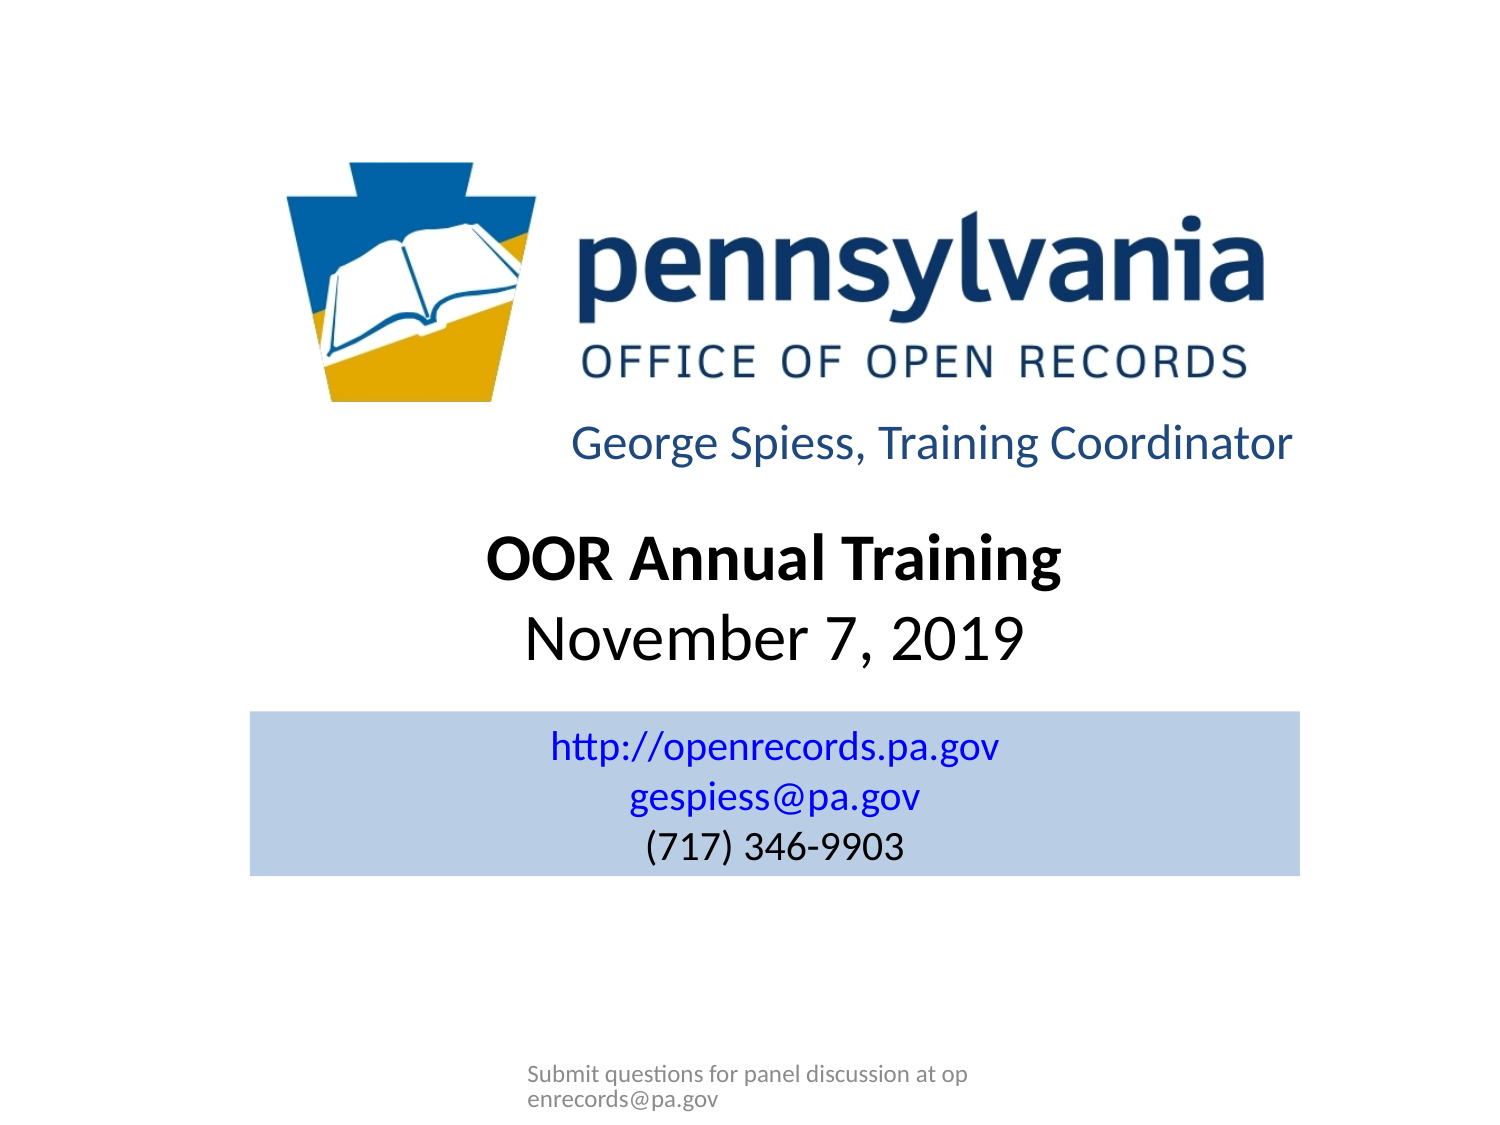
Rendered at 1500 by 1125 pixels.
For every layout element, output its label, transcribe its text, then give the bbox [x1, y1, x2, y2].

subtitle George Spiess, Training Coordinator [520, 401, 1357, 488]
picture [285, 162, 1265, 402]
title OOR Annual Training November 7, 2019 [200, 487, 1350, 700]
footer Submit questions for panel discussion at openrecords@pa.gov [512, 1042, 988, 1103]
text_box http://openrecords.pa.gov gespiess@pa.gov (717) 346-9903 [249, 711, 1300, 877]
